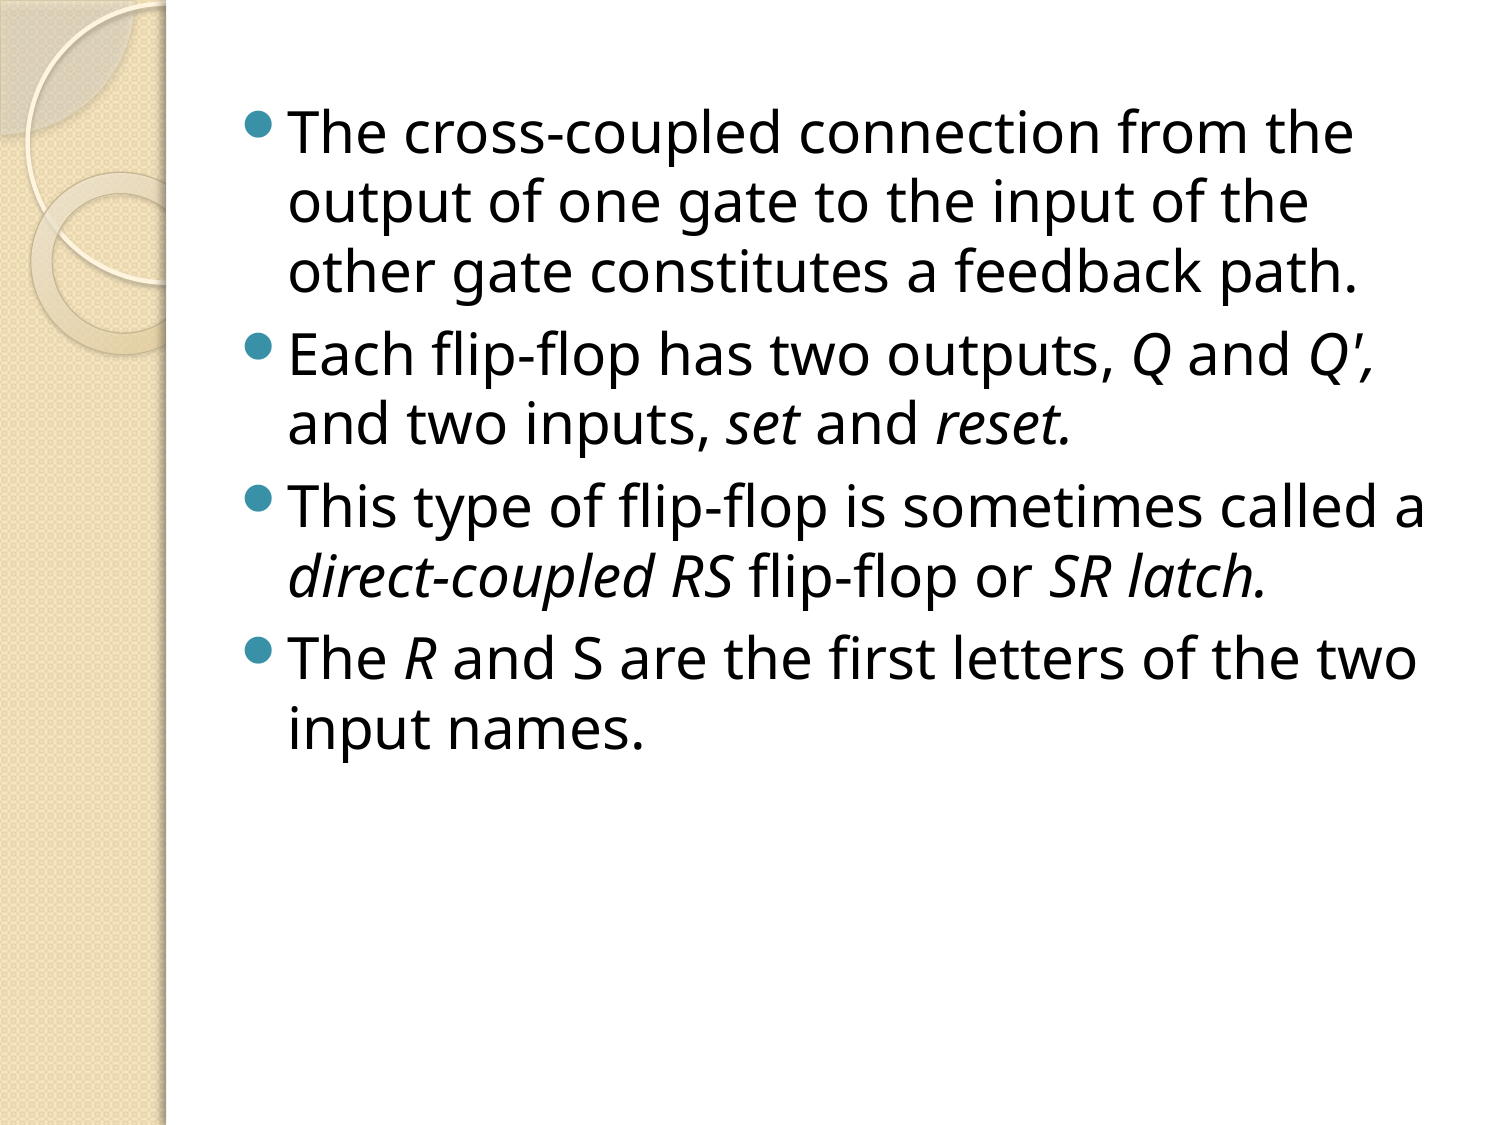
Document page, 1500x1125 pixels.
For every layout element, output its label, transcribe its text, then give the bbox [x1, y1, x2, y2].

list The cross-coupled connection from the output of one gate to the input of the other gate constitutes a feedback path. Each flip-flop has two outputs, Q and Q', and two inputs, set and reset. This type of flip-flop is sometimes called a direct-coupled RS flip-flop or SR latch. The R and S are the first letters of the two input names. [212, 87, 1466, 1025]
